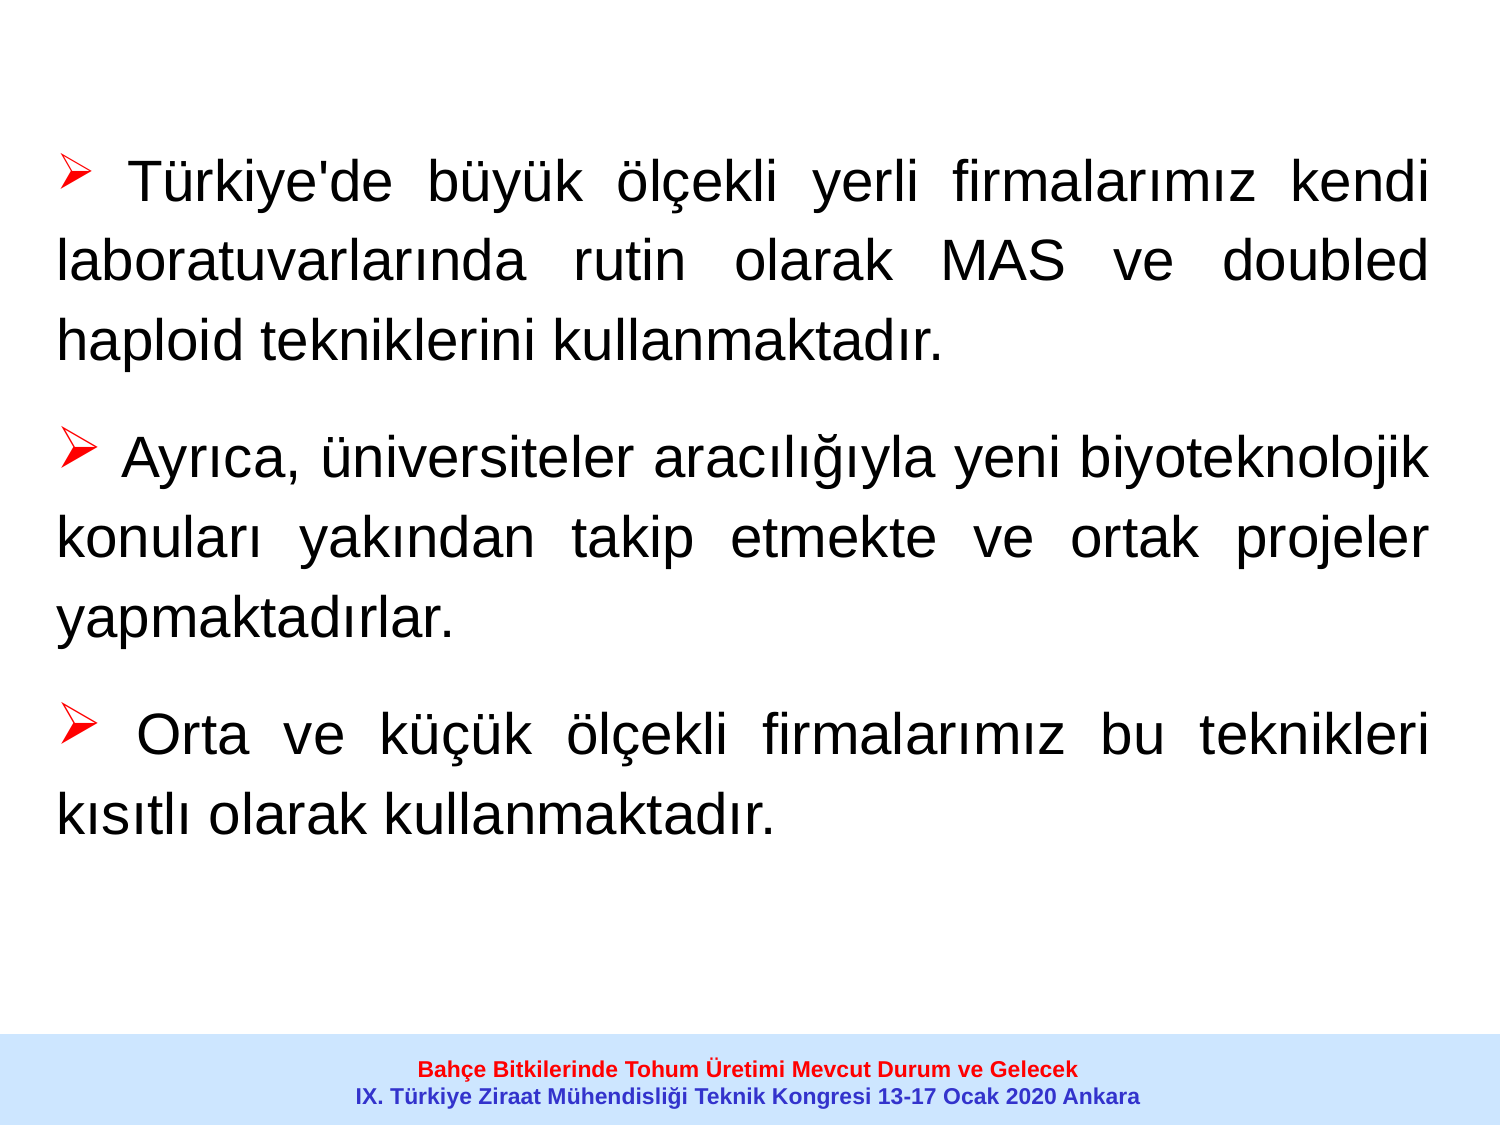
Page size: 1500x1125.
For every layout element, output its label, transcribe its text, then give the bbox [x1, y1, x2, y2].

text_box Bahçe Bitkilerinde Tohum Üretimi Mevcut Durum ve Gelecek IX. Türkiye Ziraat Mühendisliği Teknik Kongresi 13-17 Ocak 2020 Ankara [284, 1046, 1213, 1117]
list Türkiye'de büyük ölçekli yerli firmalarımız kendi laboratuvarlarında rutin olarak MAS ve doubled haploid tekniklerini kullanmaktadır. Ayrıca, üniversiteler aracılığıyla yeni biyoteknolojik konuları yakından takip etmekte ve ortak projeler yapmaktadırlar. Orta ve küçük ölçekli firmalarımız bu teknikleri kısıtlı olarak kullanmaktadır. [41, 125, 1447, 941]
text_box [0, 1034, 1500, 1125]
